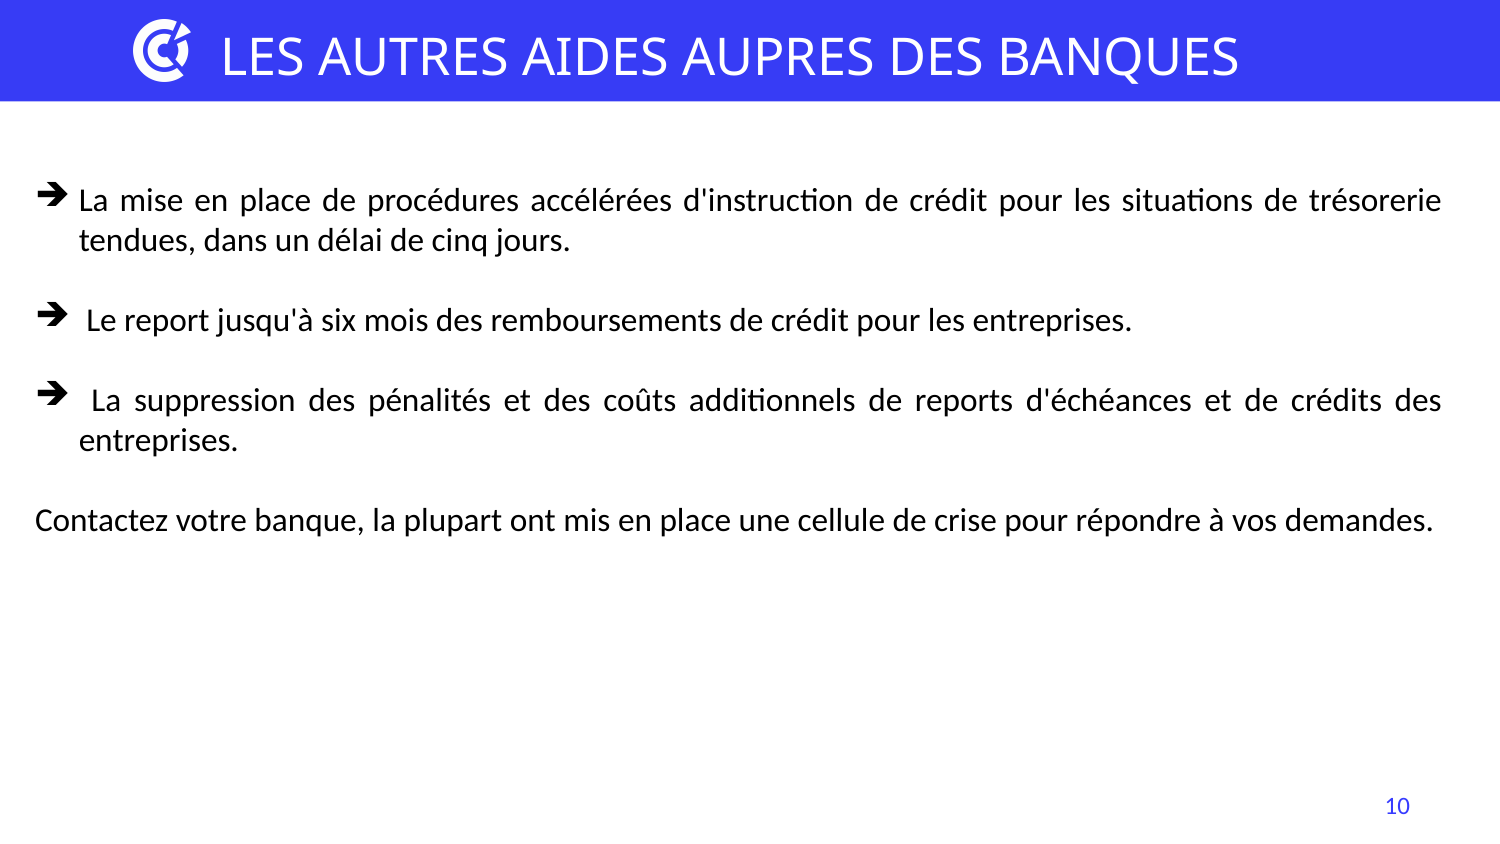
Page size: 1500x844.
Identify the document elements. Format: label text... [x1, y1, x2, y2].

text_box La mise en place de procédures accélérées d'instruction de crédit pour les situations de trésorerie tendues, dans un délai de cinq jours. Le report jusqu'à six mois des remboursements de crédit pour les entreprises. La suppression des pénalités et des coûts additionnels de reports d'échéances et de crédits des entreprises. Contactez votre banque, la plupart ont mis en place une cellule de crise pour répondre à vos demandes. [20, 118, 1459, 576]
picture [133, 19, 191, 82]
list LES AUTRES AIDES AUPRES DES BANQUES [205, 15, 1459, 50]
slide_number 10 [1074, 782, 1425, 828]
